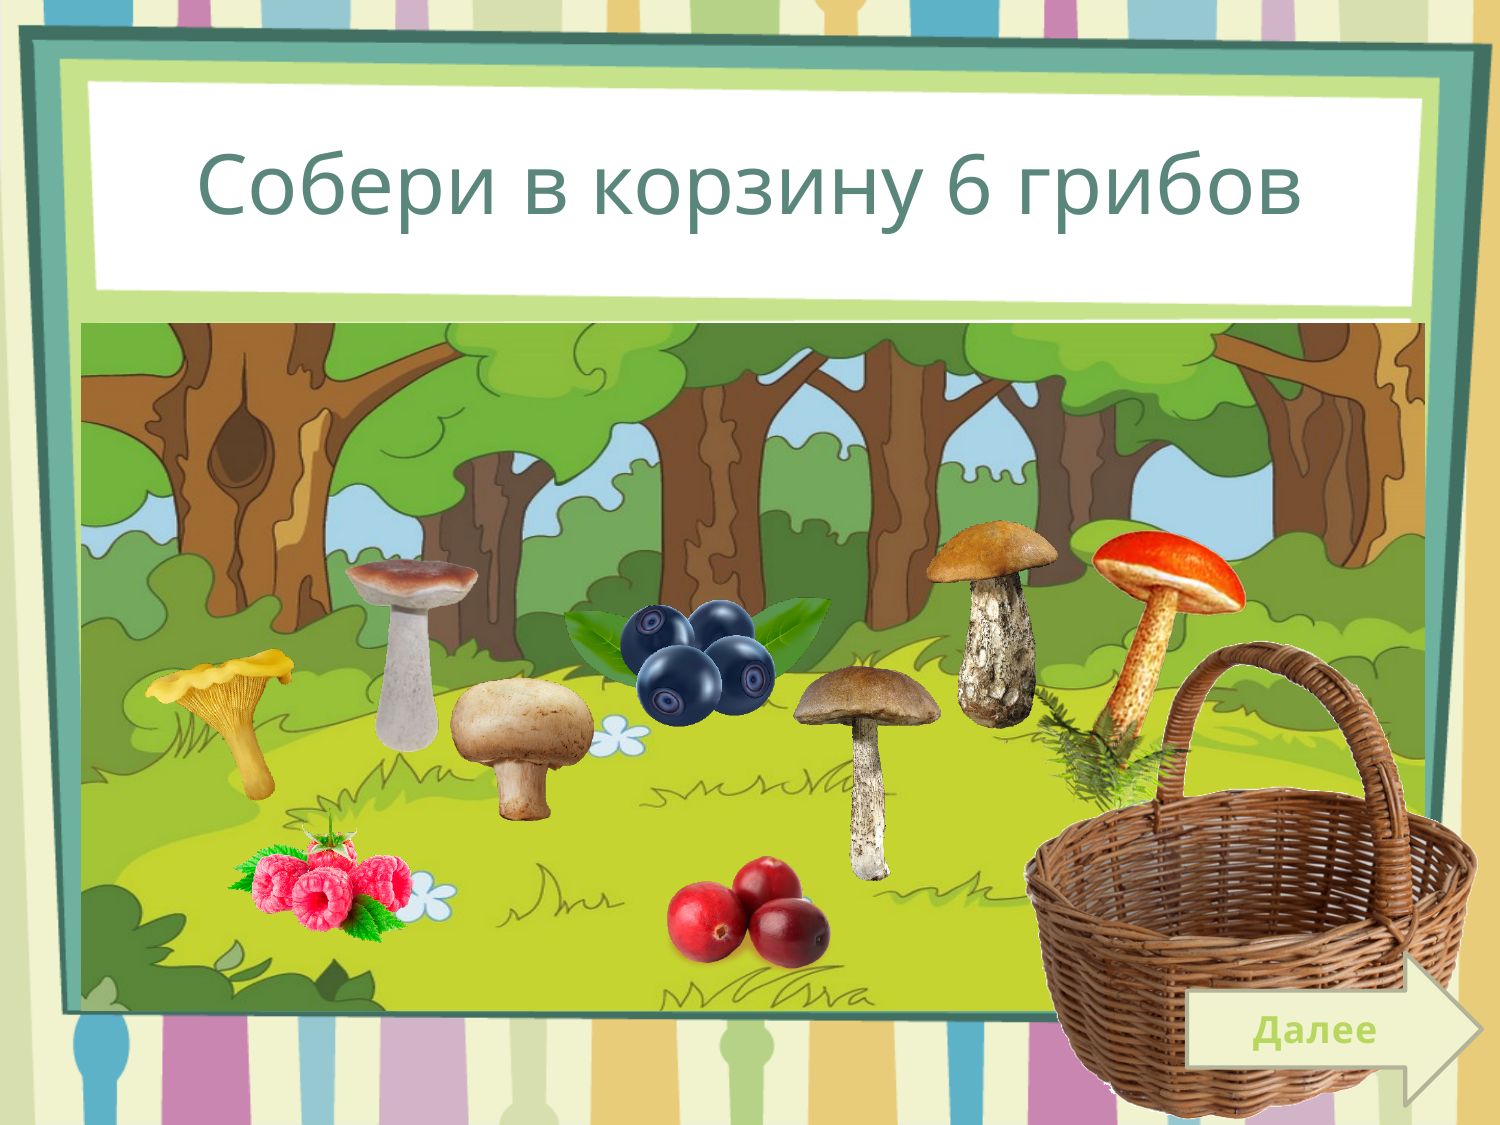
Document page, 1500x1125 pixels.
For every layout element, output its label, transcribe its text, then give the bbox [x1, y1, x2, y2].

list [276, 526, 540, 790]
title Собери в корзину 6 грибов [75, 87, 1425, 275]
picture [0, 0, 1500, 1125]
